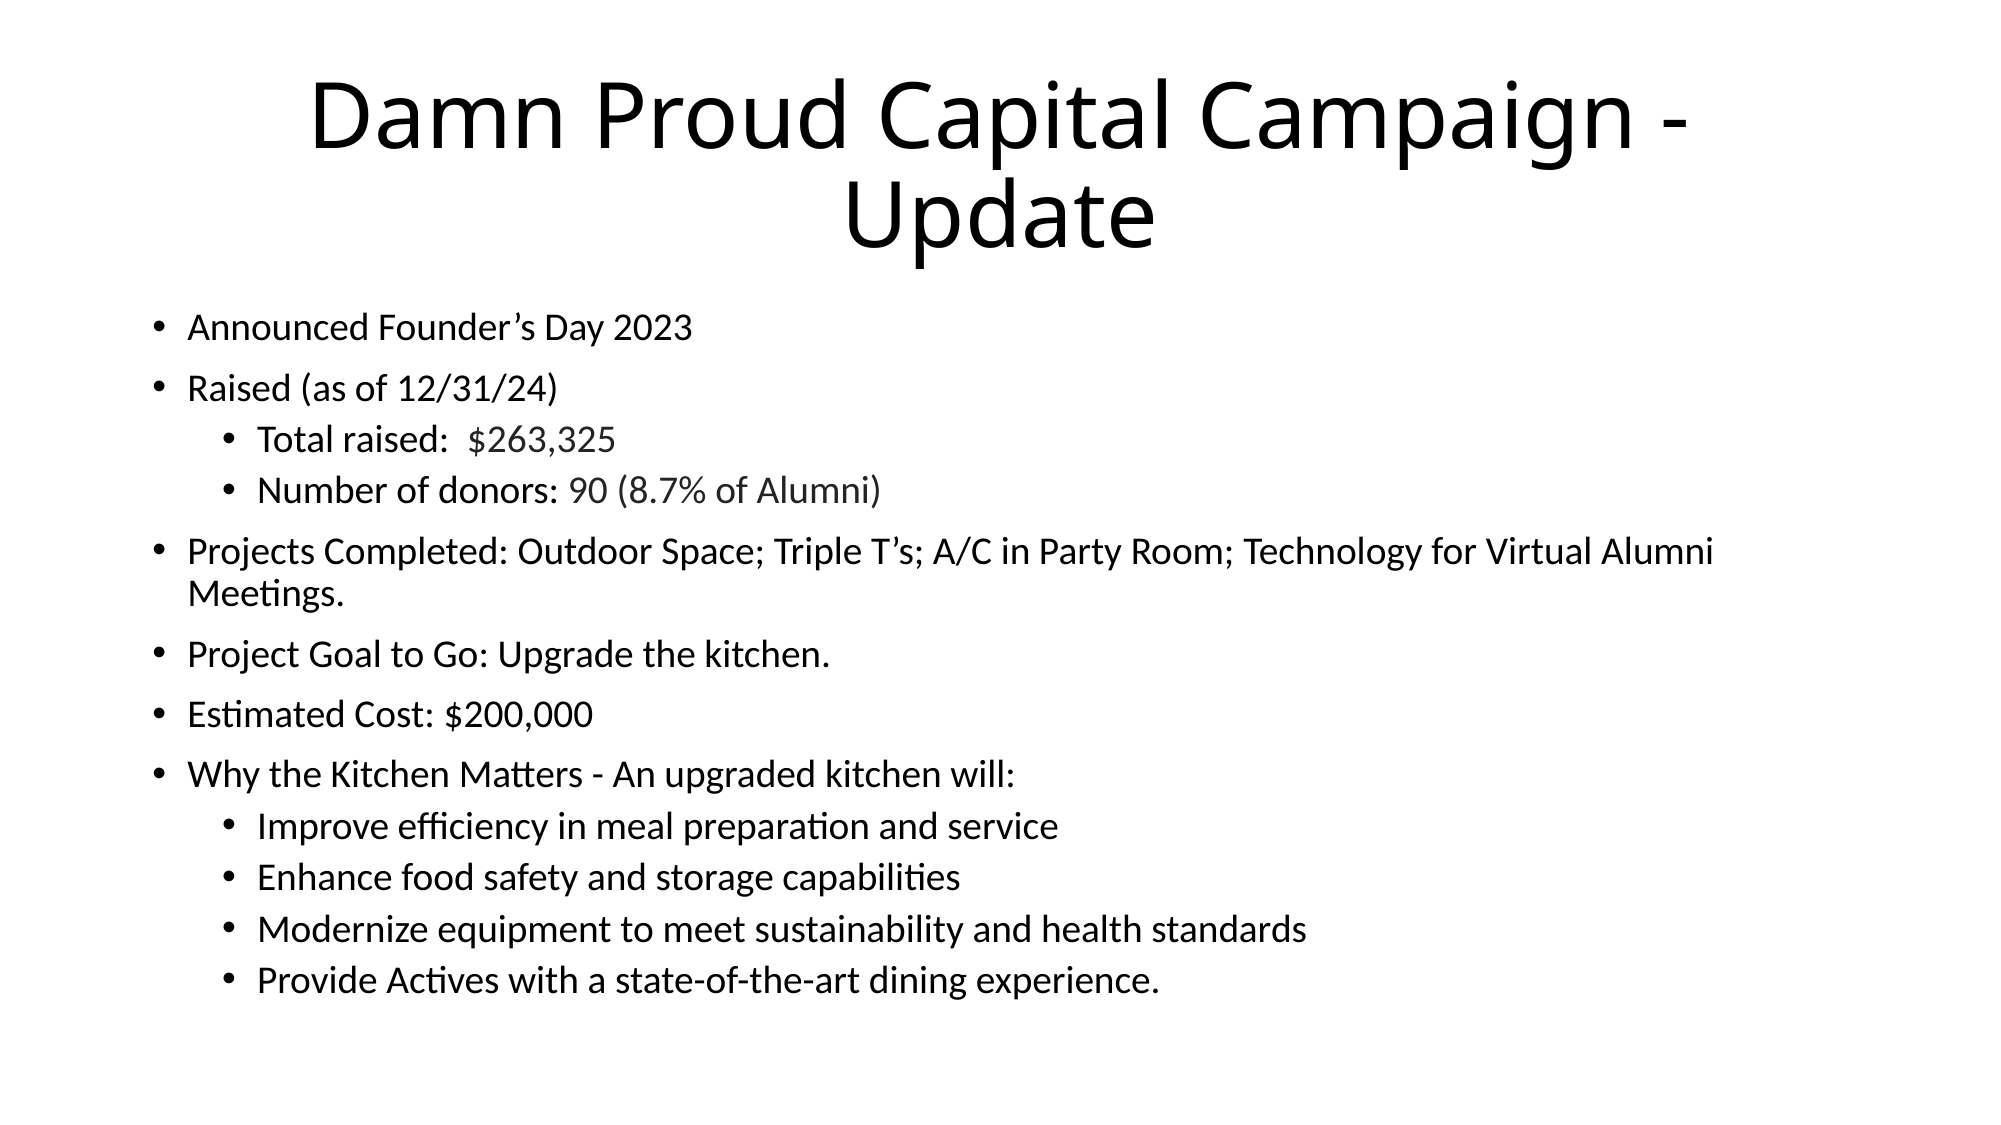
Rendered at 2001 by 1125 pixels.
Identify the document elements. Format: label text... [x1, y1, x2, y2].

title Damn Proud Capital Campaign - Update [137, 59, 1863, 278]
list Announced Founder’s Day 2023 Raised (as of 12/31/24) Total raised: $263,325 Number of donors: 90 (8.7% of Alumni) Projects Completed: Outdoor Space; Triple T’s; A/C in Party Room; Technology for Virtual Alumni Meetings. Project Goal to Go: Upgrade the kitchen. Estimated Cost: $200,000 Why the Kitchen Matters - An upgraded kitchen will: Improve efficiency in meal preparation and service Enhance food safety and storage capabilities Modernize equipment to meet sustainability and health standards Provide Actives with a state-of-the-art dining experience. [137, 299, 1863, 1014]
